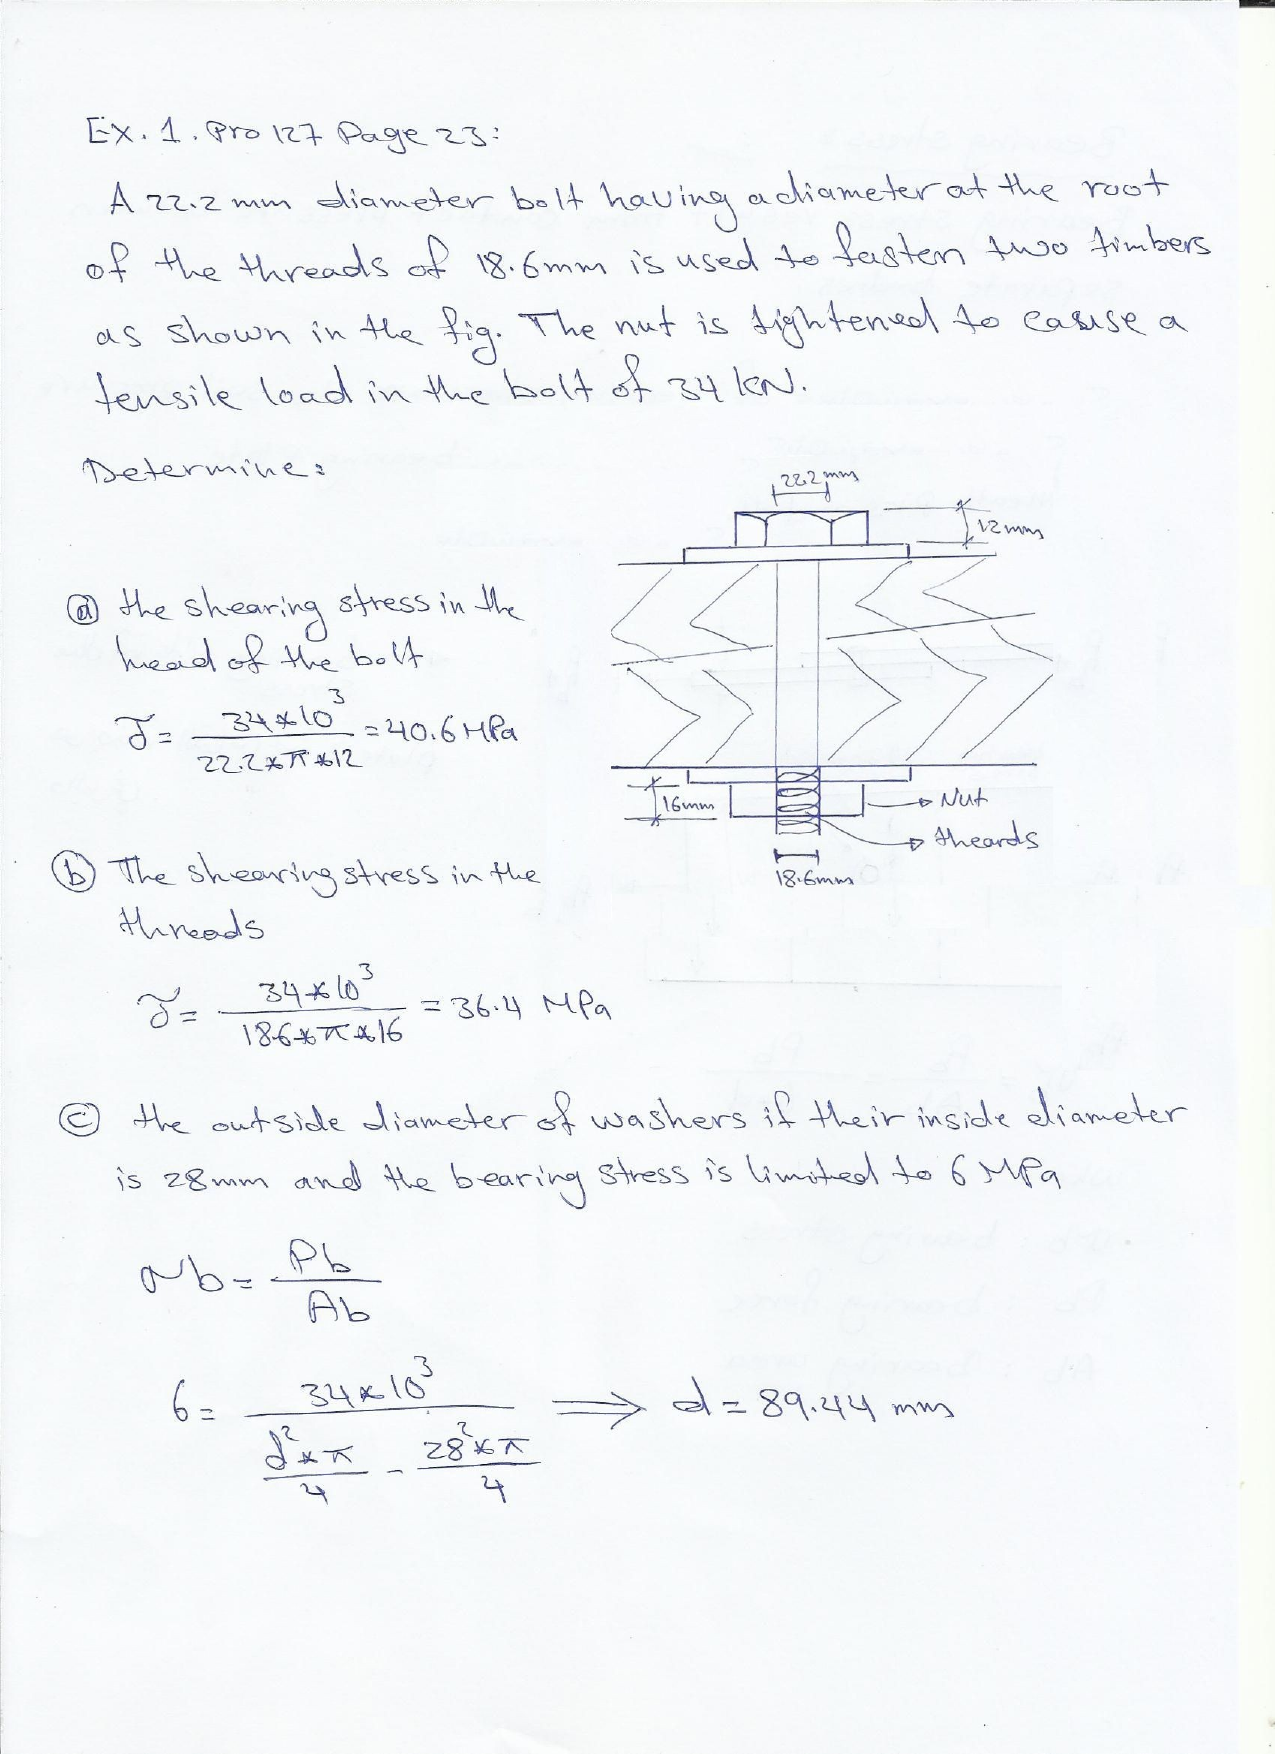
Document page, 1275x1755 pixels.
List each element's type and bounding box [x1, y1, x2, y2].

text_box [0, 0, 1275, 1754]
